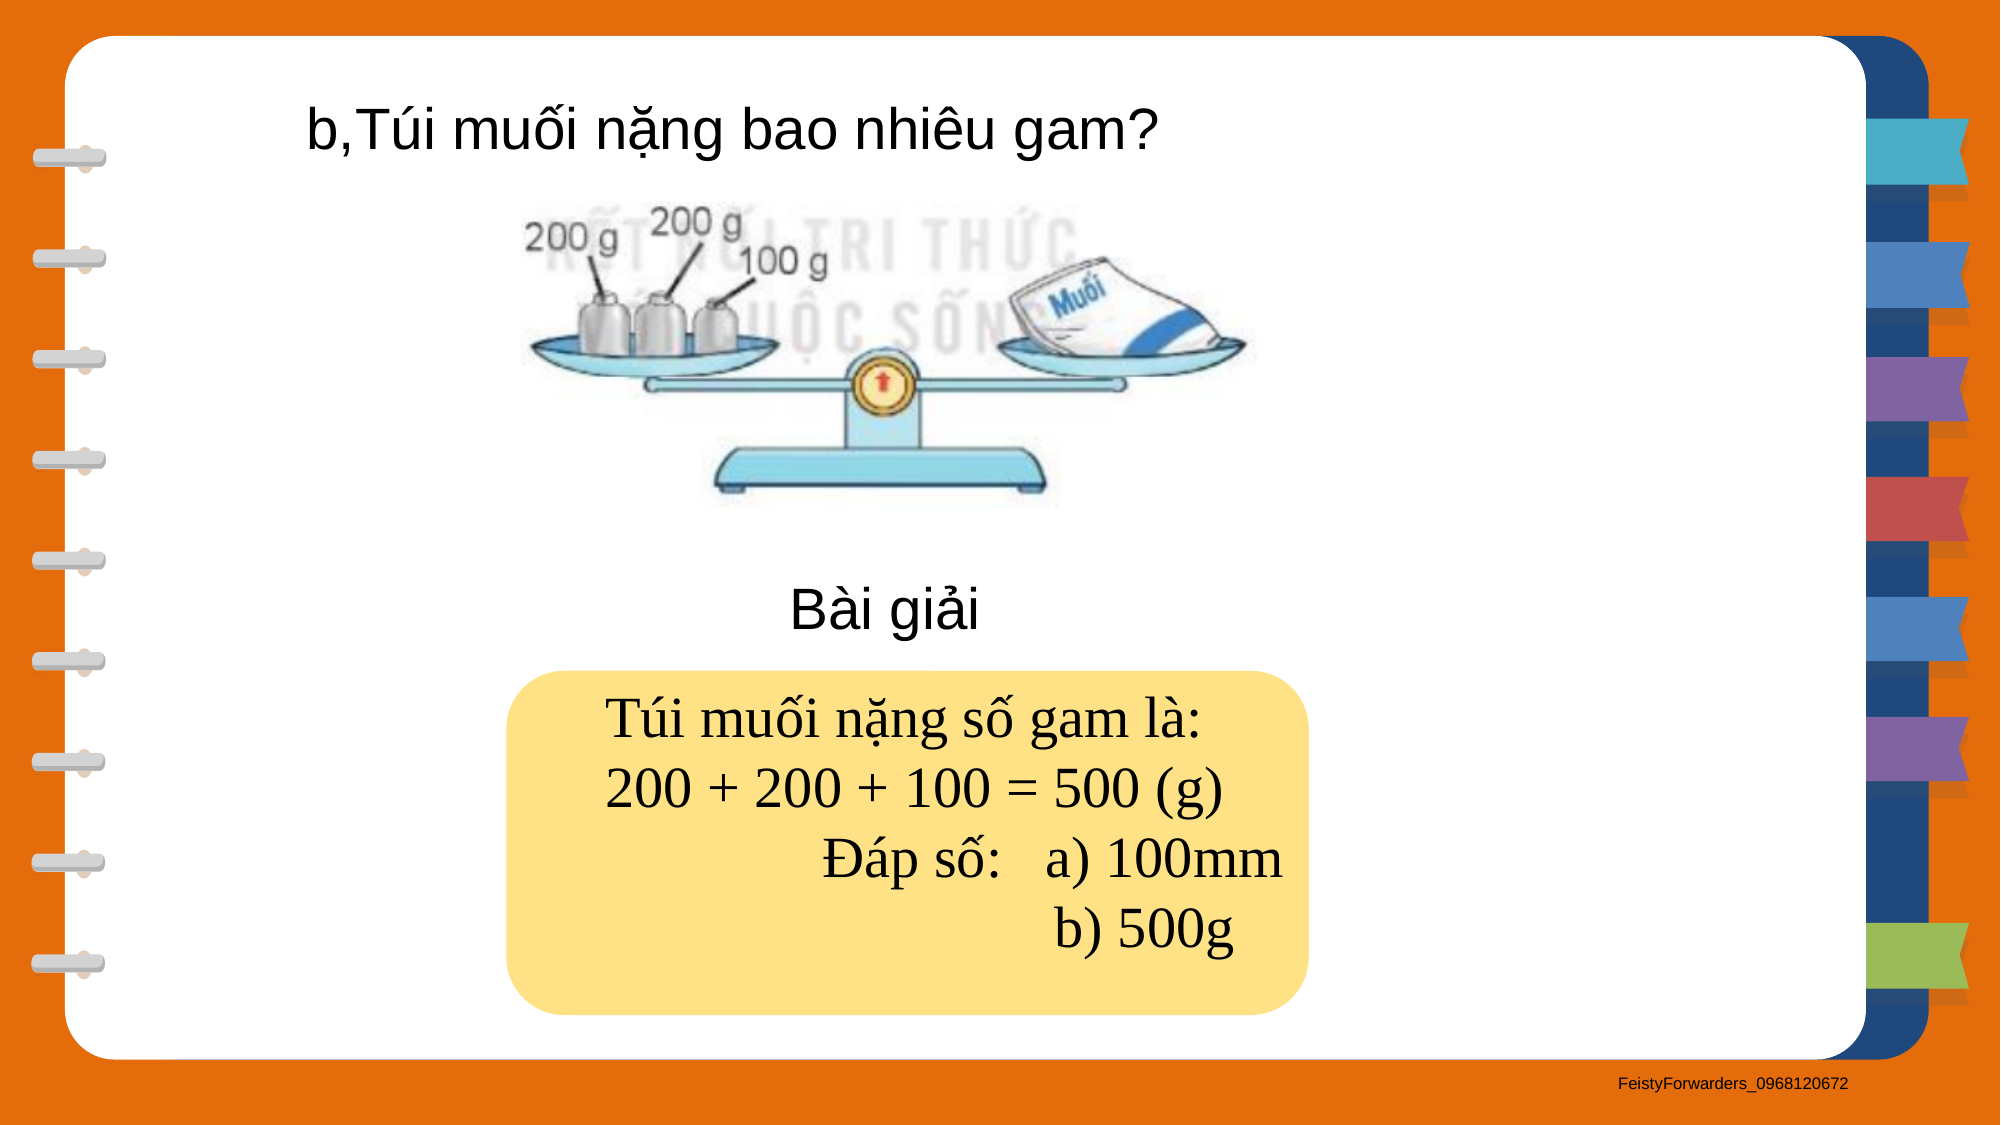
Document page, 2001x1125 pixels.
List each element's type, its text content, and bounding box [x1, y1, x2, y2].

text_box Túi muối nặng số gam là: 200 + 200 + 100 = 500 (g) Đáp số: a) 100mm b) 500g [590, 671, 1339, 967]
picture [507, 183, 1261, 510]
text_box b,Túi muối nặng bao nhiêu gam? [275, 84, 1493, 169]
text_box [506, 670, 1308, 1016]
text_box Bài giải [774, 563, 1025, 649]
